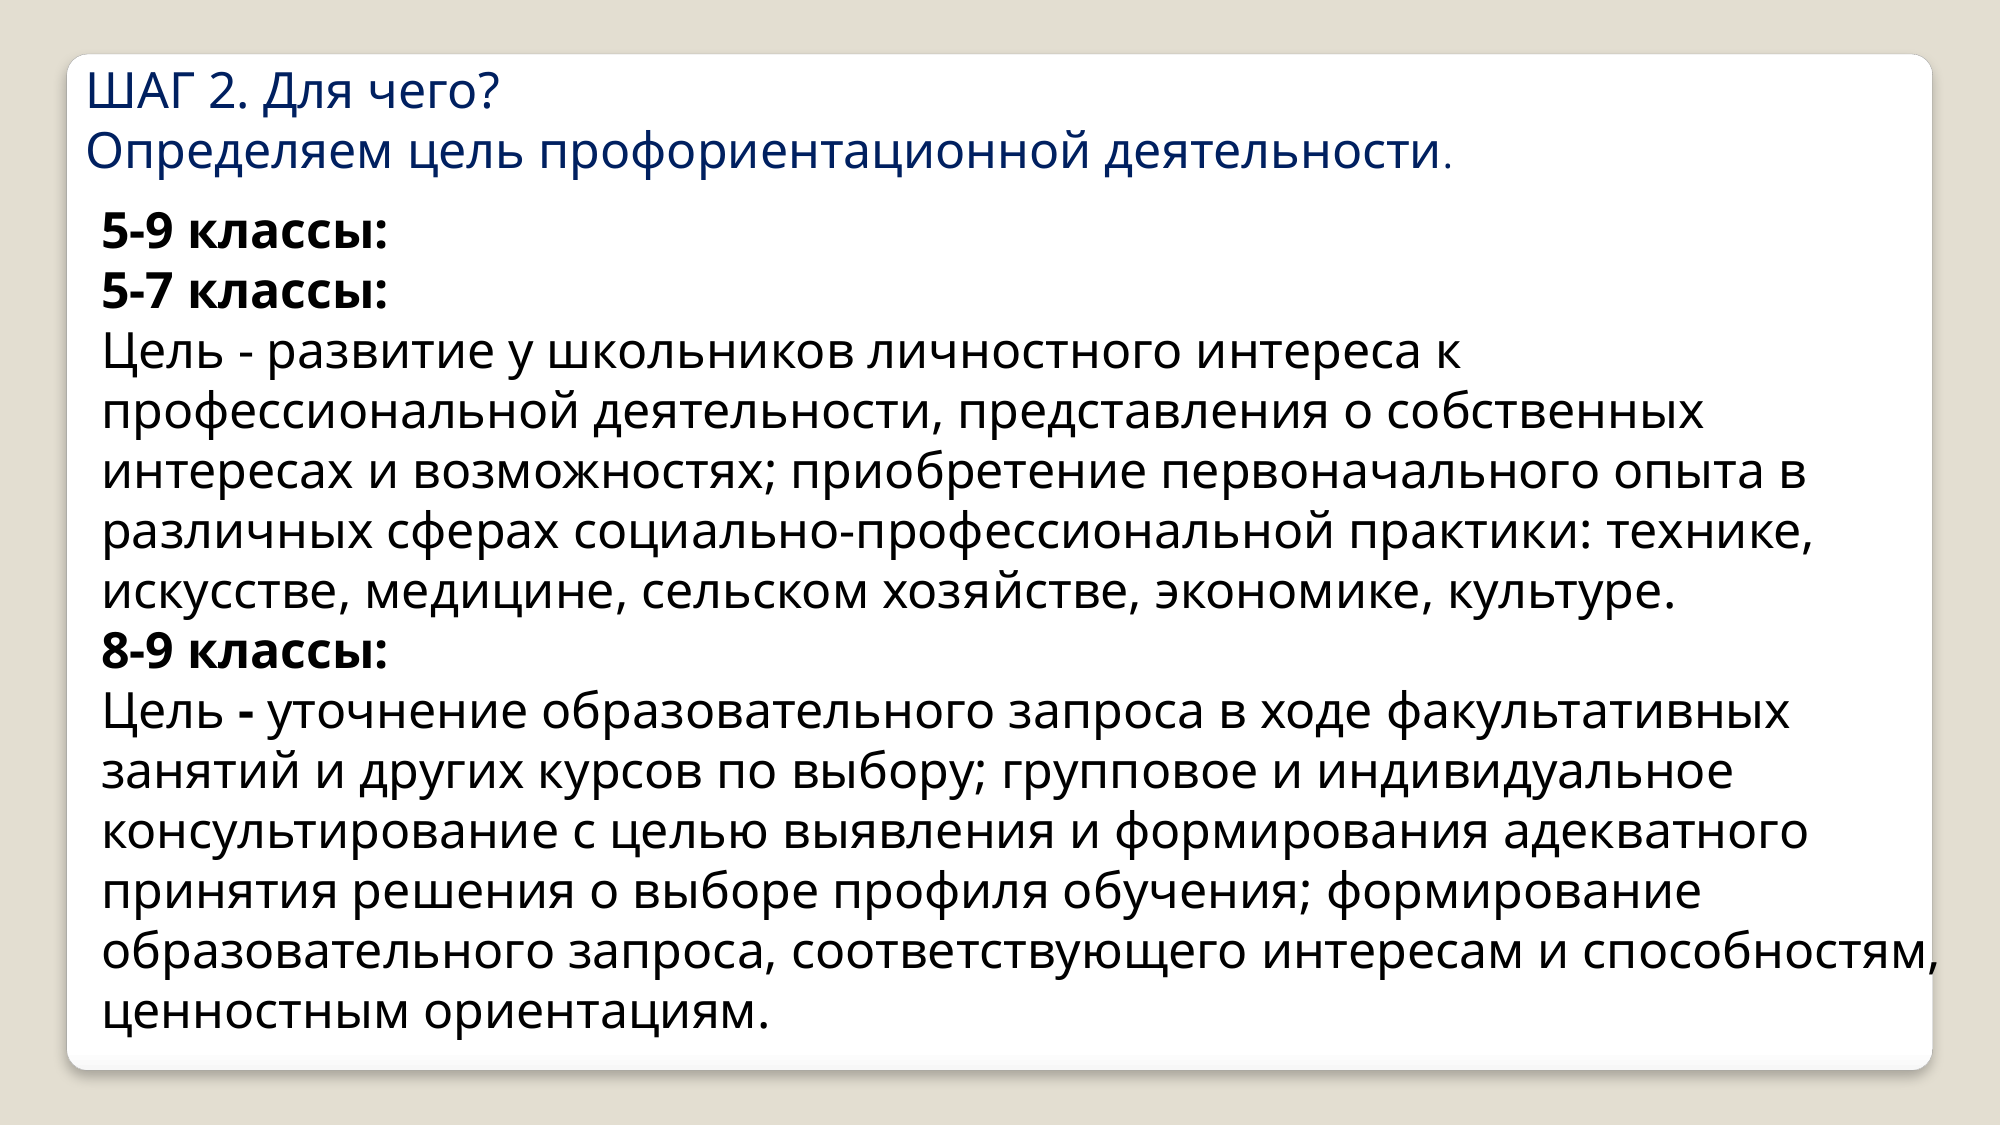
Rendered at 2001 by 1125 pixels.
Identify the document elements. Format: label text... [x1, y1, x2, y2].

text_box ШАГ 2. Для чего? Определяем цель профориентационной деятельности. [70, 50, 1948, 376]
text_box 5-9 классы: 5-7 классы: Цель - развитие у школьников личностного интереса к профессиональной деятельности, представления о собственных интересах и возможностях; приобретение первоначального опыта в различных сферах социально-профессиональной практики: технике, искусстве, медицине, сельском хозяйстве, экономике, культуре. 8-9 классы: Цель - уточнение образовательного запроса в ходе факультативных занятий и других курсов по выбору; групповое и индивидуальное консультирование с целью выявления и формирования адекватного принятия решения о выборе профиля обучения; формирование образовательного запроса, соответствующего интересам и способностям, ценностным ориентациям. [86, 191, 1964, 1125]
